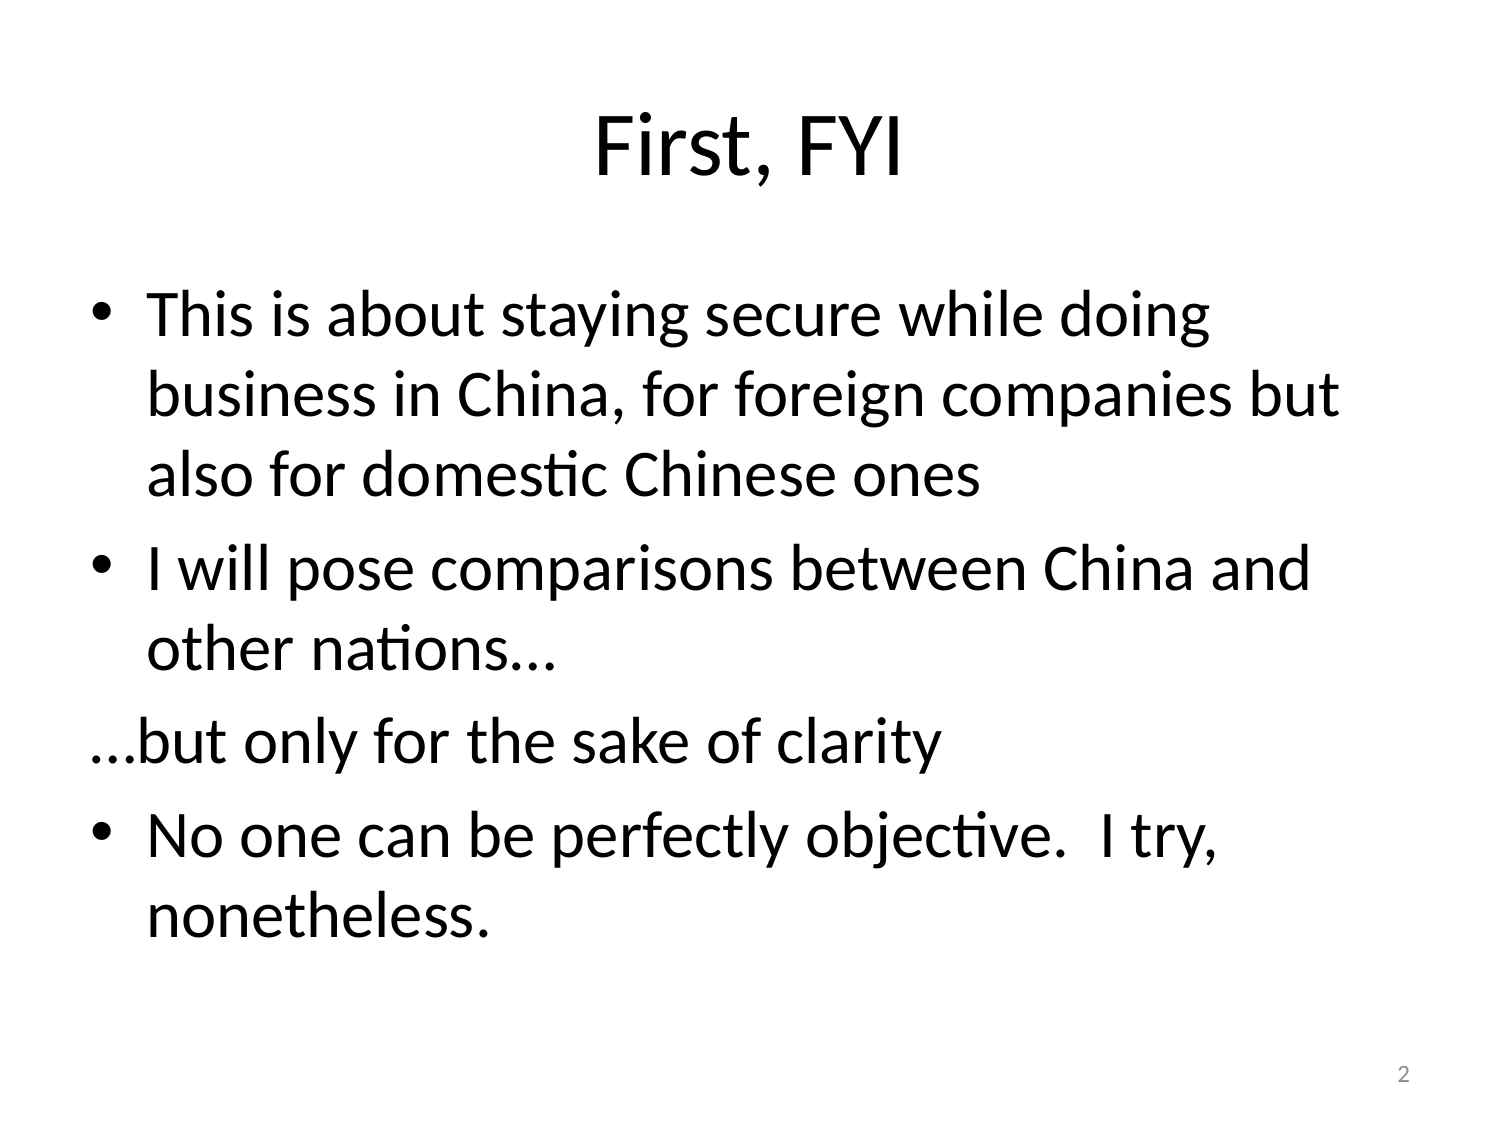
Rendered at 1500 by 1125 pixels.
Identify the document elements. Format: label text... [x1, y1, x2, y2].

slide_number 2 [1074, 1042, 1425, 1103]
title First, FYI [75, 45, 1425, 233]
list This is about staying secure while doing business in China, for foreign companies but also for domestic Chinese ones I will pose comparisons between China and other nations… …but only for the sake of clarity No one can be perfectly objective. I try, nonetheless. [75, 262, 1425, 1005]
